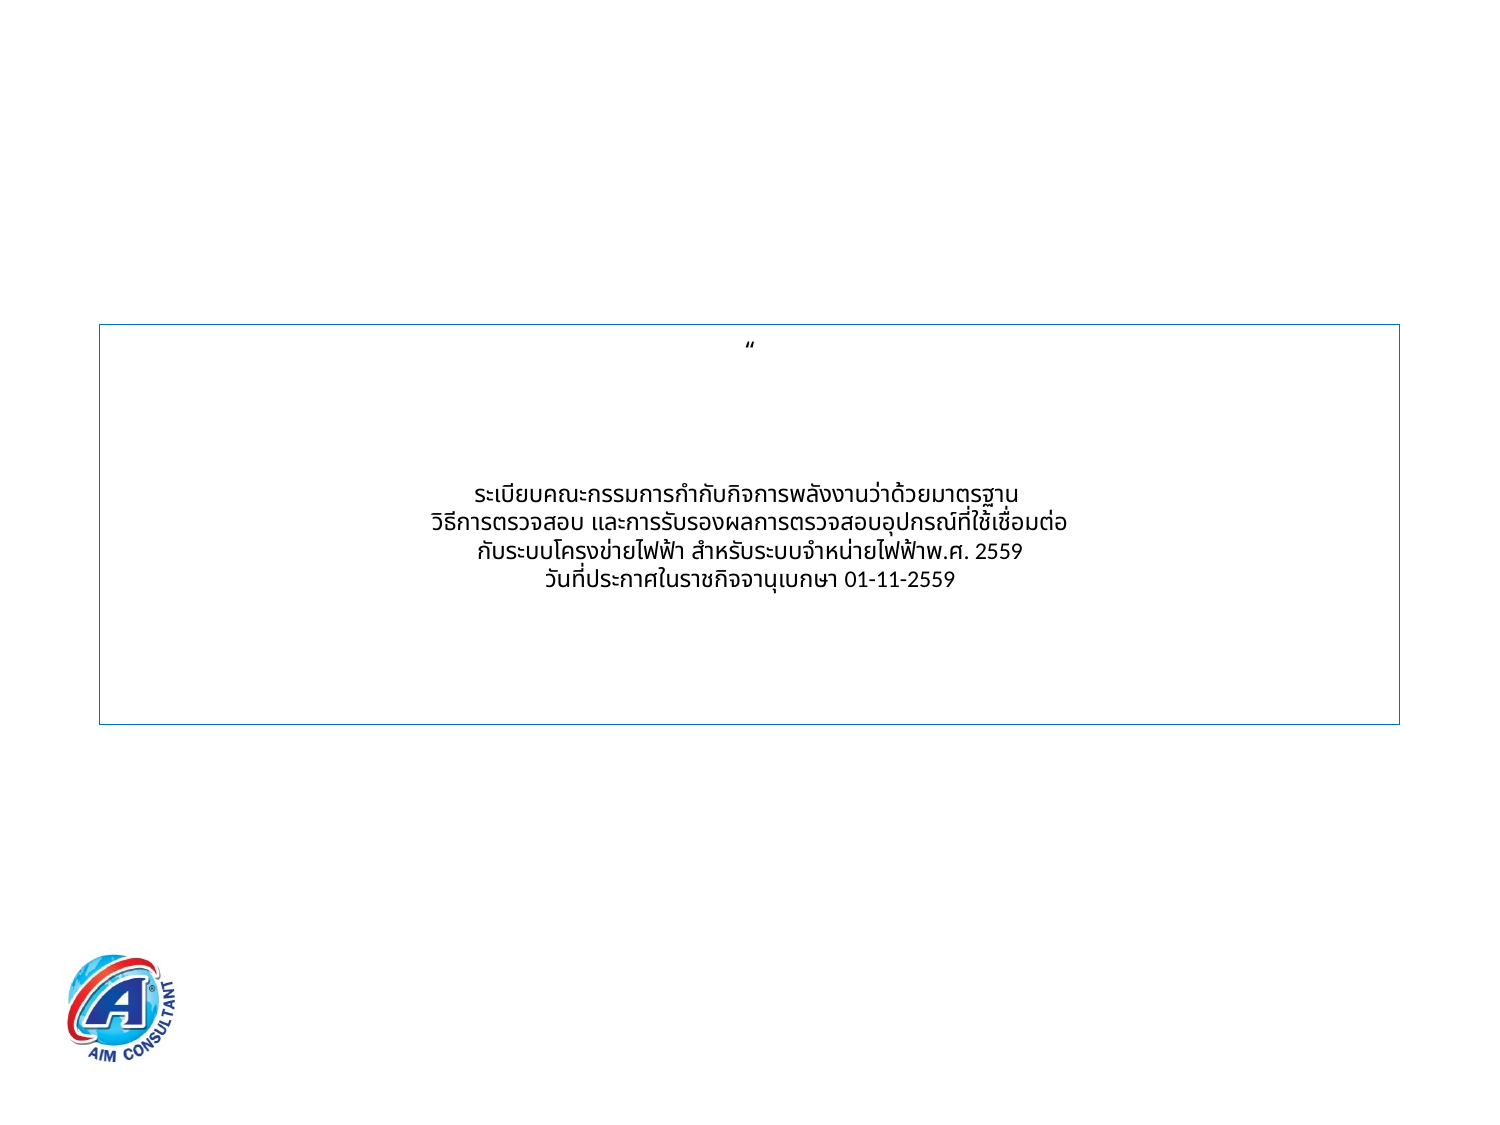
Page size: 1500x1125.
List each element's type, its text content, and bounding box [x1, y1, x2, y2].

picture [62, 949, 177, 1065]
title “ ระเบียบคณะกรรมการกำกับกิจการพลังงานว่าด้วยมาตรฐาน วิธีการตรวจสอบ และการรับรองผลการตรวจสอบอุปกรณ์ที่ใช้เชื่อมต่อ กับระบบโครงข่ายไฟฟ้า สำหรับระบบจำหน่ายไฟฟ้าพ.ศ. 2559 วันที่ประกาศในราชกิจจานุเบกษา 01-11-2559 [99, 324, 1400, 725]
